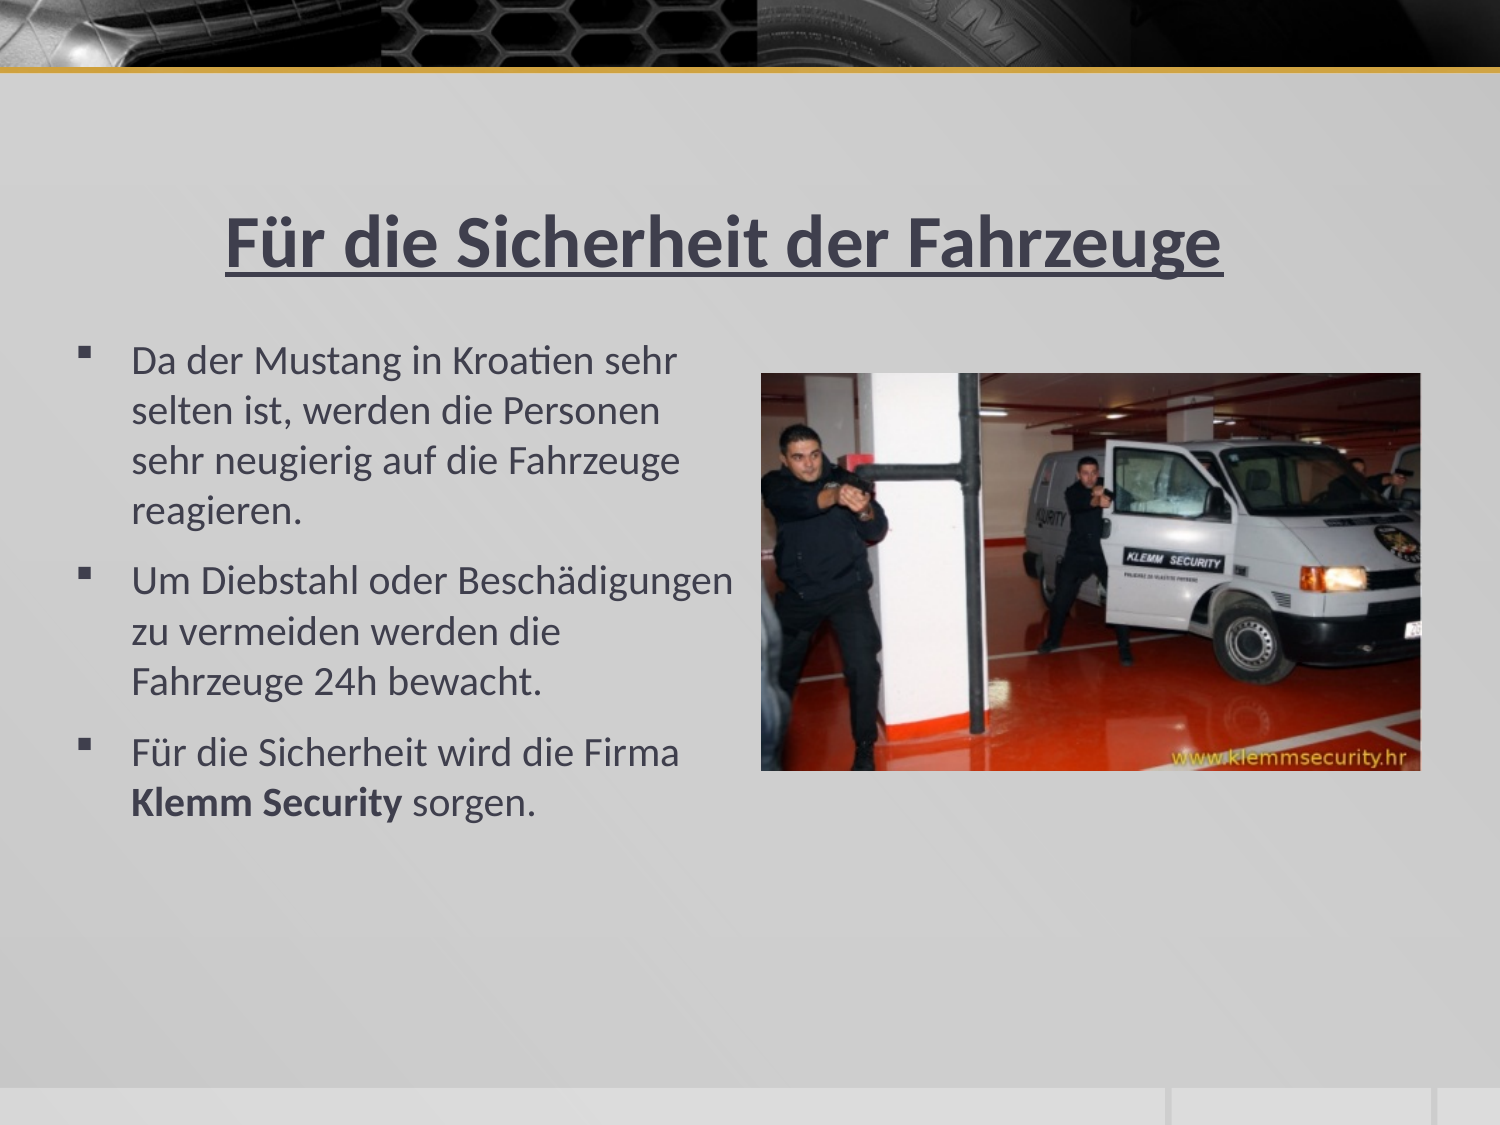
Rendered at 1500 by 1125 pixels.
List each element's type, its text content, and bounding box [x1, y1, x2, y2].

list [761, 373, 1423, 771]
picture [0, 0, 1500, 67]
title Für die Sicherheit der Fahrzeuge [75, 162, 1425, 313]
list Da der Mustang in Kroatien sehr selten ist, werden die Personen sehr neugierig auf die Fahrzeuge reagieren. Um Diebstahl oder Beschädigungen zu vermeiden werden die Fahrzeuge 24h bewacht. Für die Sicherheit wird die Firma Klemm Security sorgen. [75, 324, 738, 1000]
